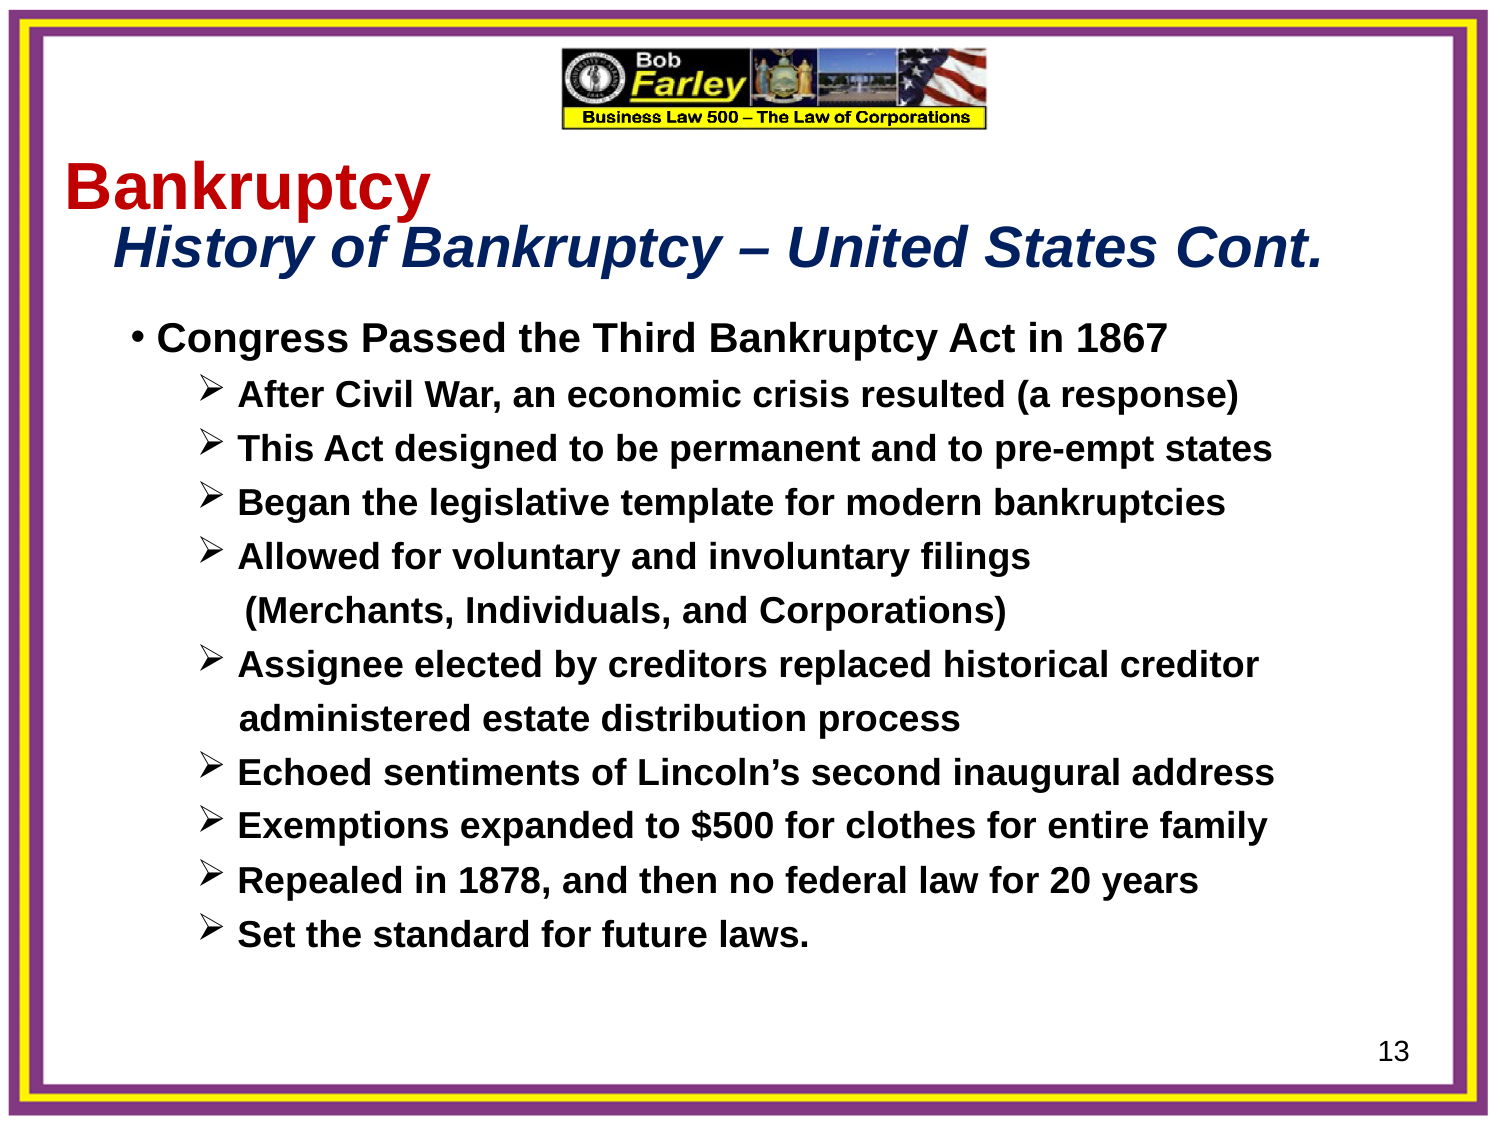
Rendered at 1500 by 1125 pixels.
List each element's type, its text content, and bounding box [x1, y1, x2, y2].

picture [0, 0, 1500, 1125]
slide_number 13 [1074, 1024, 1426, 1103]
text_box Bankruptcy History of Bankruptcy – United States Cont. Congress Passed the Third Bankruptcy Act in 1867 After Civil War, an economic crisis resulted (a response) This Act designed to be permanent and to pre-empt states Began the legislative template for modern bankruptcies Allowed for voluntary and involuntary filings (Merchants, Individuals, and Corporations) Assignee elected by creditors replaced historical creditor administered estate distribution process Echoed sentiments of Lincoln’s second inaugural address Exemptions expanded to $500 for clothes for entire family Repealed in 1878, and then no federal law for 20 years Set the standard for future laws. [49, 151, 1475, 1064]
